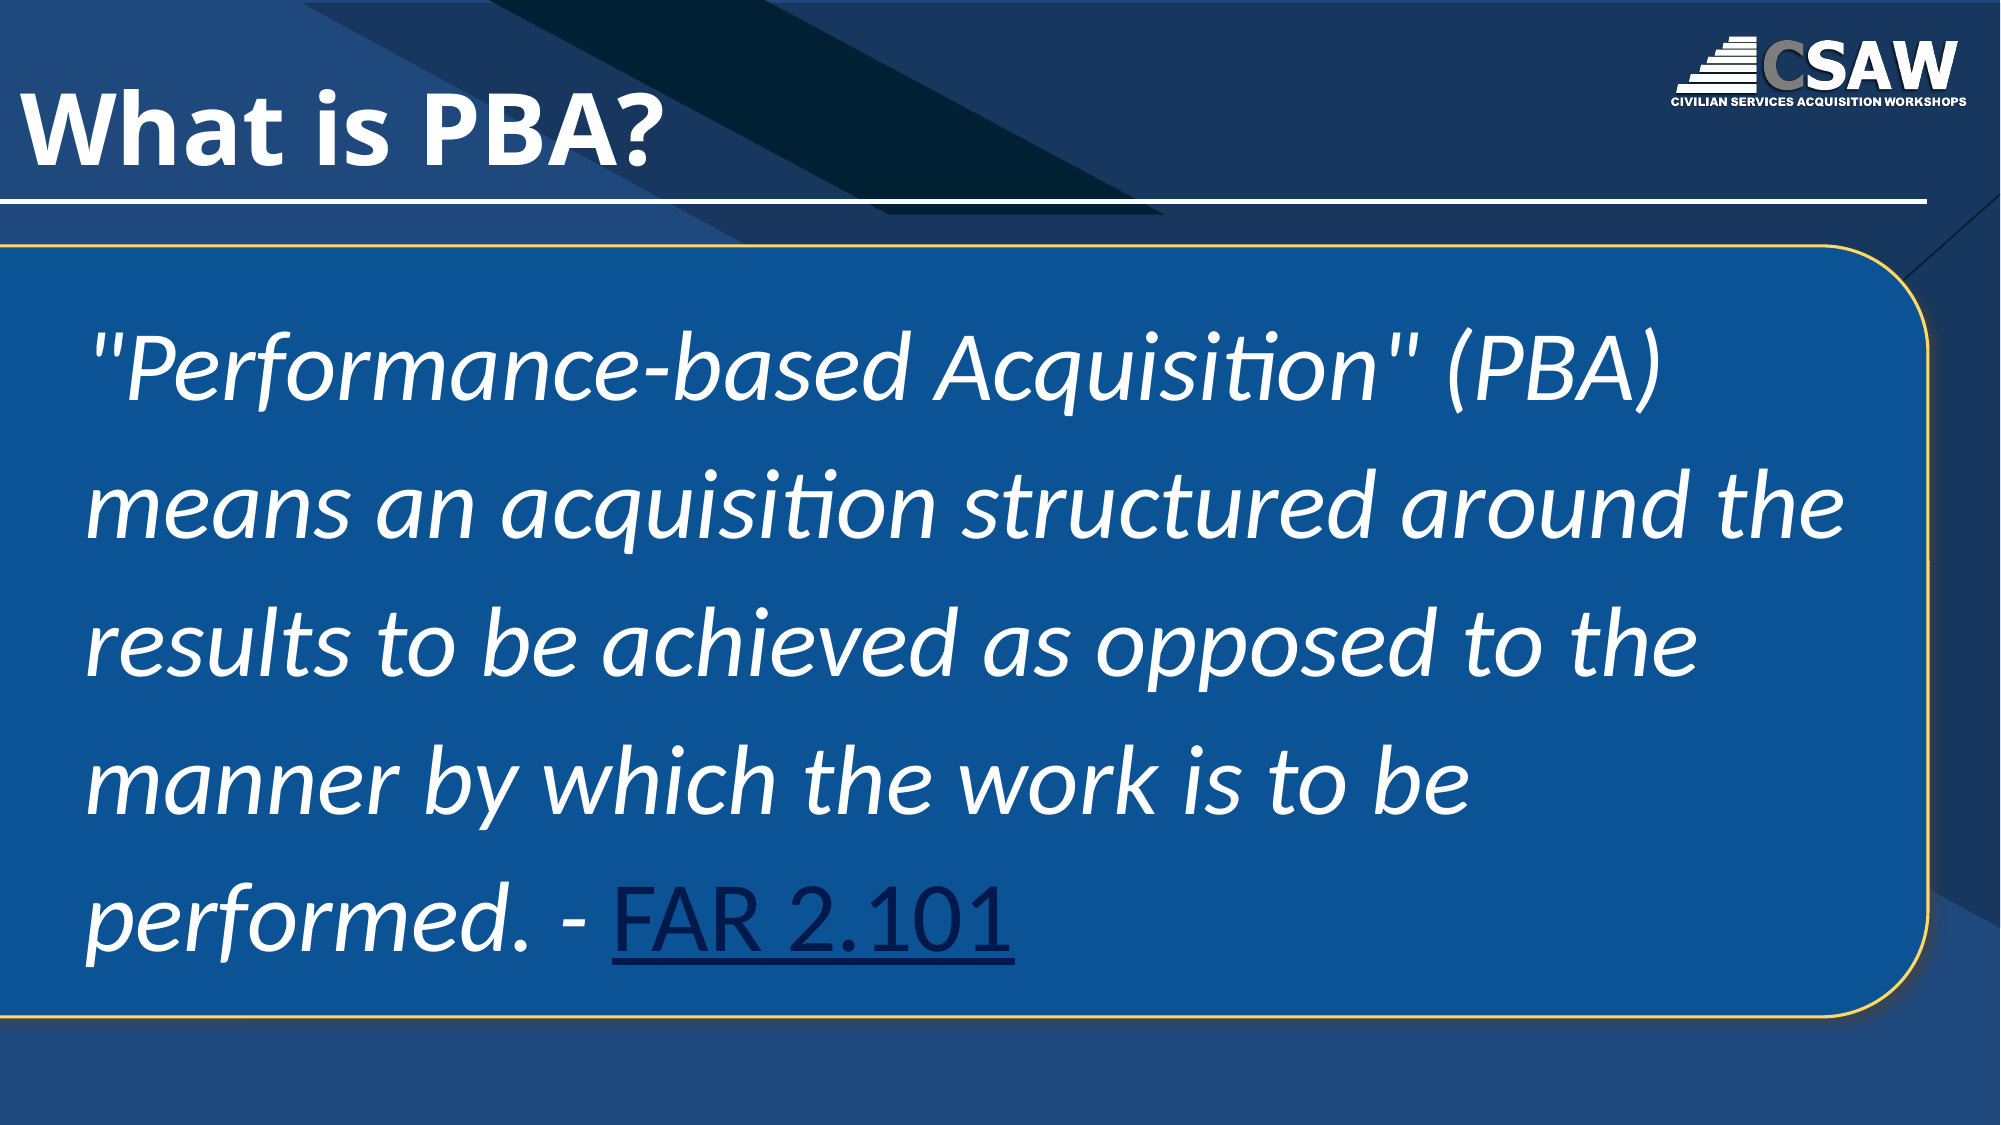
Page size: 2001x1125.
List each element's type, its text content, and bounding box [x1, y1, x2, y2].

text_box [0, 245, 1692, 1017]
picture [1662, 2, 2000, 147]
title What is PBA? [0, 45, 1864, 172]
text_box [1697, 194, 2000, 463]
text_box "Performance-based Acquisition" (PBA) means an acquisition structured around the results to be achieved as opposed to the manner by which the work is to be performed. - FAR 2.101 [64, 262, 1928, 1017]
